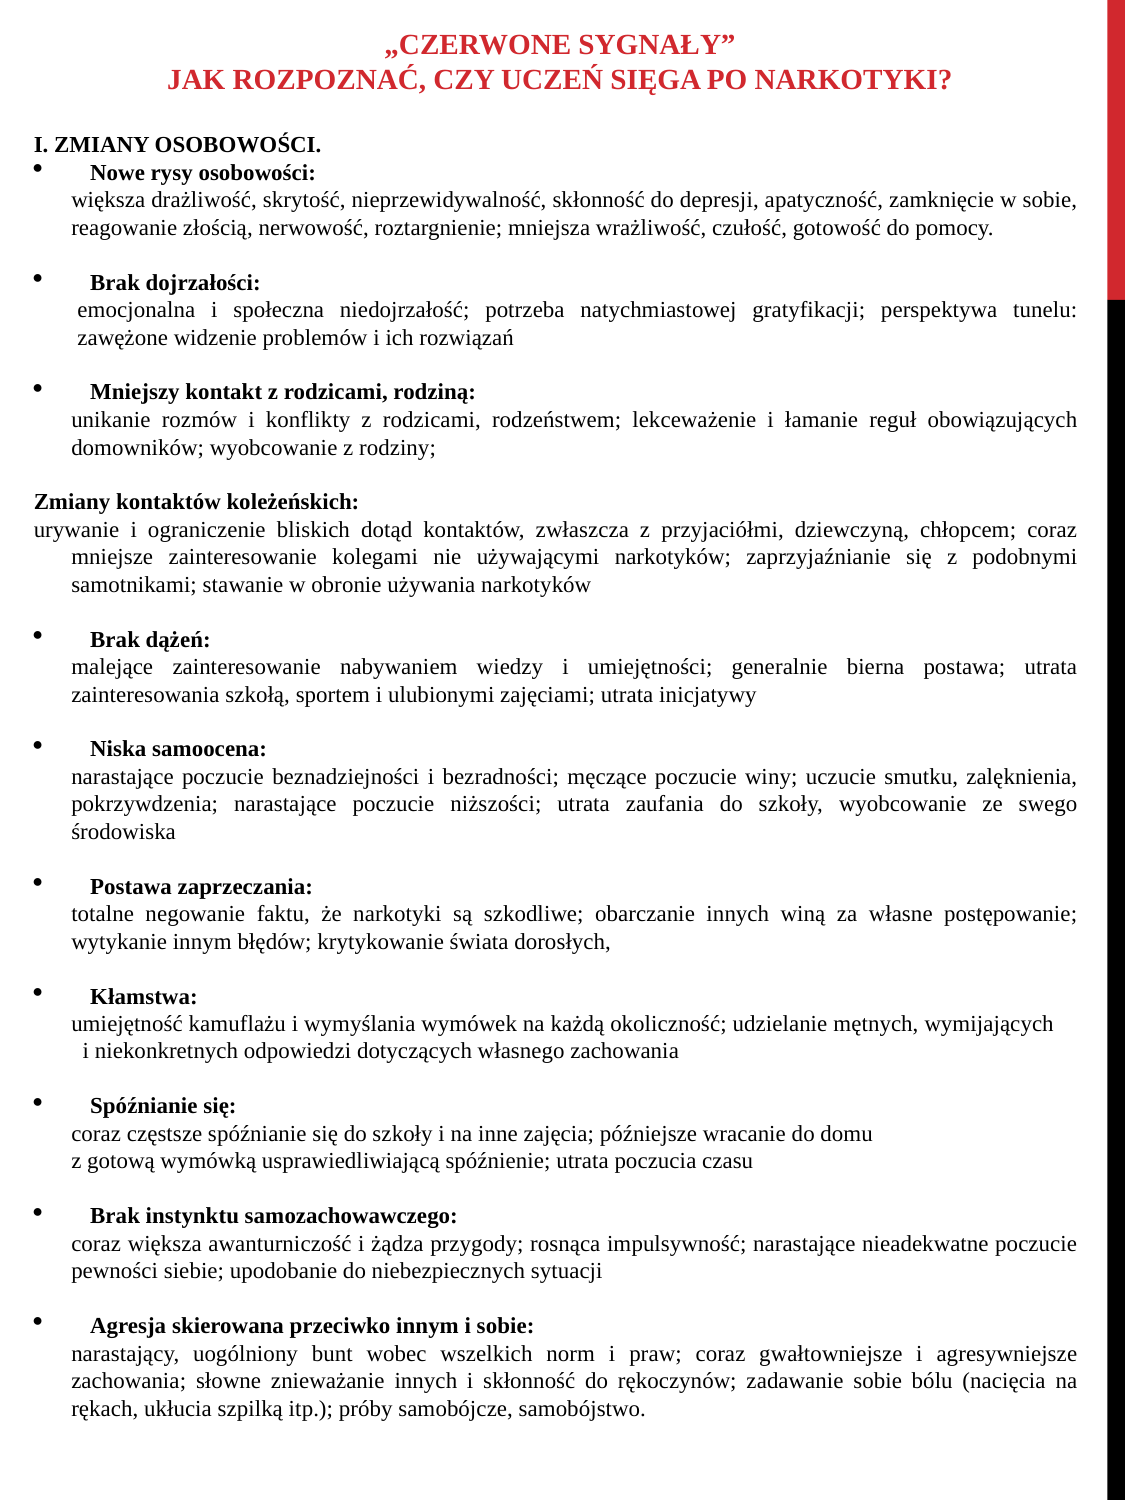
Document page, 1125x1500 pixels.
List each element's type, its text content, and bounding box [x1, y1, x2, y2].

text_box „CZERWONE SYGNAŁY” JAK ROZPOZNAĆ, CZY UCZEŃ SIĘGA PO NARKOTYKI? I. ZMIANY OSOBOWOŚCI. Nowe rysy osobowości: większa drażliwość, skrytość, nieprzewidywalność, skłonność do depresji, apatyczność, zamknięcie w sobie, reagowanie złością, nerwowość, roztargnienie; mniejsza wrażliwość, czułość, gotowość do pomocy. Brak dojrzałości: emocjonalna i społeczna niedojrzałość; potrzeba natychmiastowej gratyfikacji; perspektywa tunelu: zawężone widzenie problemów i ich rozwiązań Mniejszy kontakt z rodzicami, rodziną: unikanie rozmów i konflikty z rodzicami, rodzeństwem; lekceważenie i łamanie reguł obowiązujących domowników; wyobcowanie z rodziny; Zmiany kontaktów koleżeńskich: urywanie i ograniczenie bliskich dotąd kontaktów, zwłaszcza z przyjaciółmi, dziewczyną, chłopcem; coraz mniejsze zainteresowanie kolegami nie używającymi narkotyków; zaprzyjaźnianie się z podobnymi samotnikami; stawanie w obronie używania narkotyków Brak dążeń: malejące zainteresowanie nabywaniem wiedzy i umiejętności; generalnie bierna postawa; utrata zainteresowania szkołą, sportem i ulubionymi zajęciami; utrata inicjatywy Niska samoocena: narastające poczucie beznadziejności i bezradności; męczące poczucie winy; uczucie smutku, zalęknienia, pokrzywdzenia; narastające poczucie niższości; utrata zaufania do szkoły, wyobcowanie ze swego środowiska Postawa zaprzeczania: totalne negowanie faktu, że narkotyki są szkodliwe; obarczanie innych winą za własne postępowanie; wytykanie innym błędów; krytykowanie świata dorosłych, Kłamstwa: umiejętność kamuflażu i wymyślania wymówek na każdą okoliczność; udzielanie mętnych, wymijających i niekonkretnych odpowiedzi dotyczących własnego zachowania Spóźnianie się: coraz częstsze spóźnianie się do szkoły i na inne zajęcia; późniejsze wracanie do domu z gotową wymówką usprawiedliwiającą spóźnienie; utrata poczucia czasu Brak instynktu samozachowawczego: coraz większa awanturniczość i żądza przygody; rosnąca impulsywność; narastające nieadekwatne poczucie pewności siebie; upodobanie do niebezpiecznych sytuacji Agresja skierowana przeciwko innym i sobie: narastający, uogólniony bunt wobec wszelkich norm i praw; coraz gwałtowniejsze i agresywniejsze zachowania; słowne znieważanie innych i skłonność do rękoczynów; zadawanie sobie bólu (nacięcia na rękach, ukłucia szpilką itp.); próby samobójcze, samobójstwo. [19, 17, 1094, 1428]
